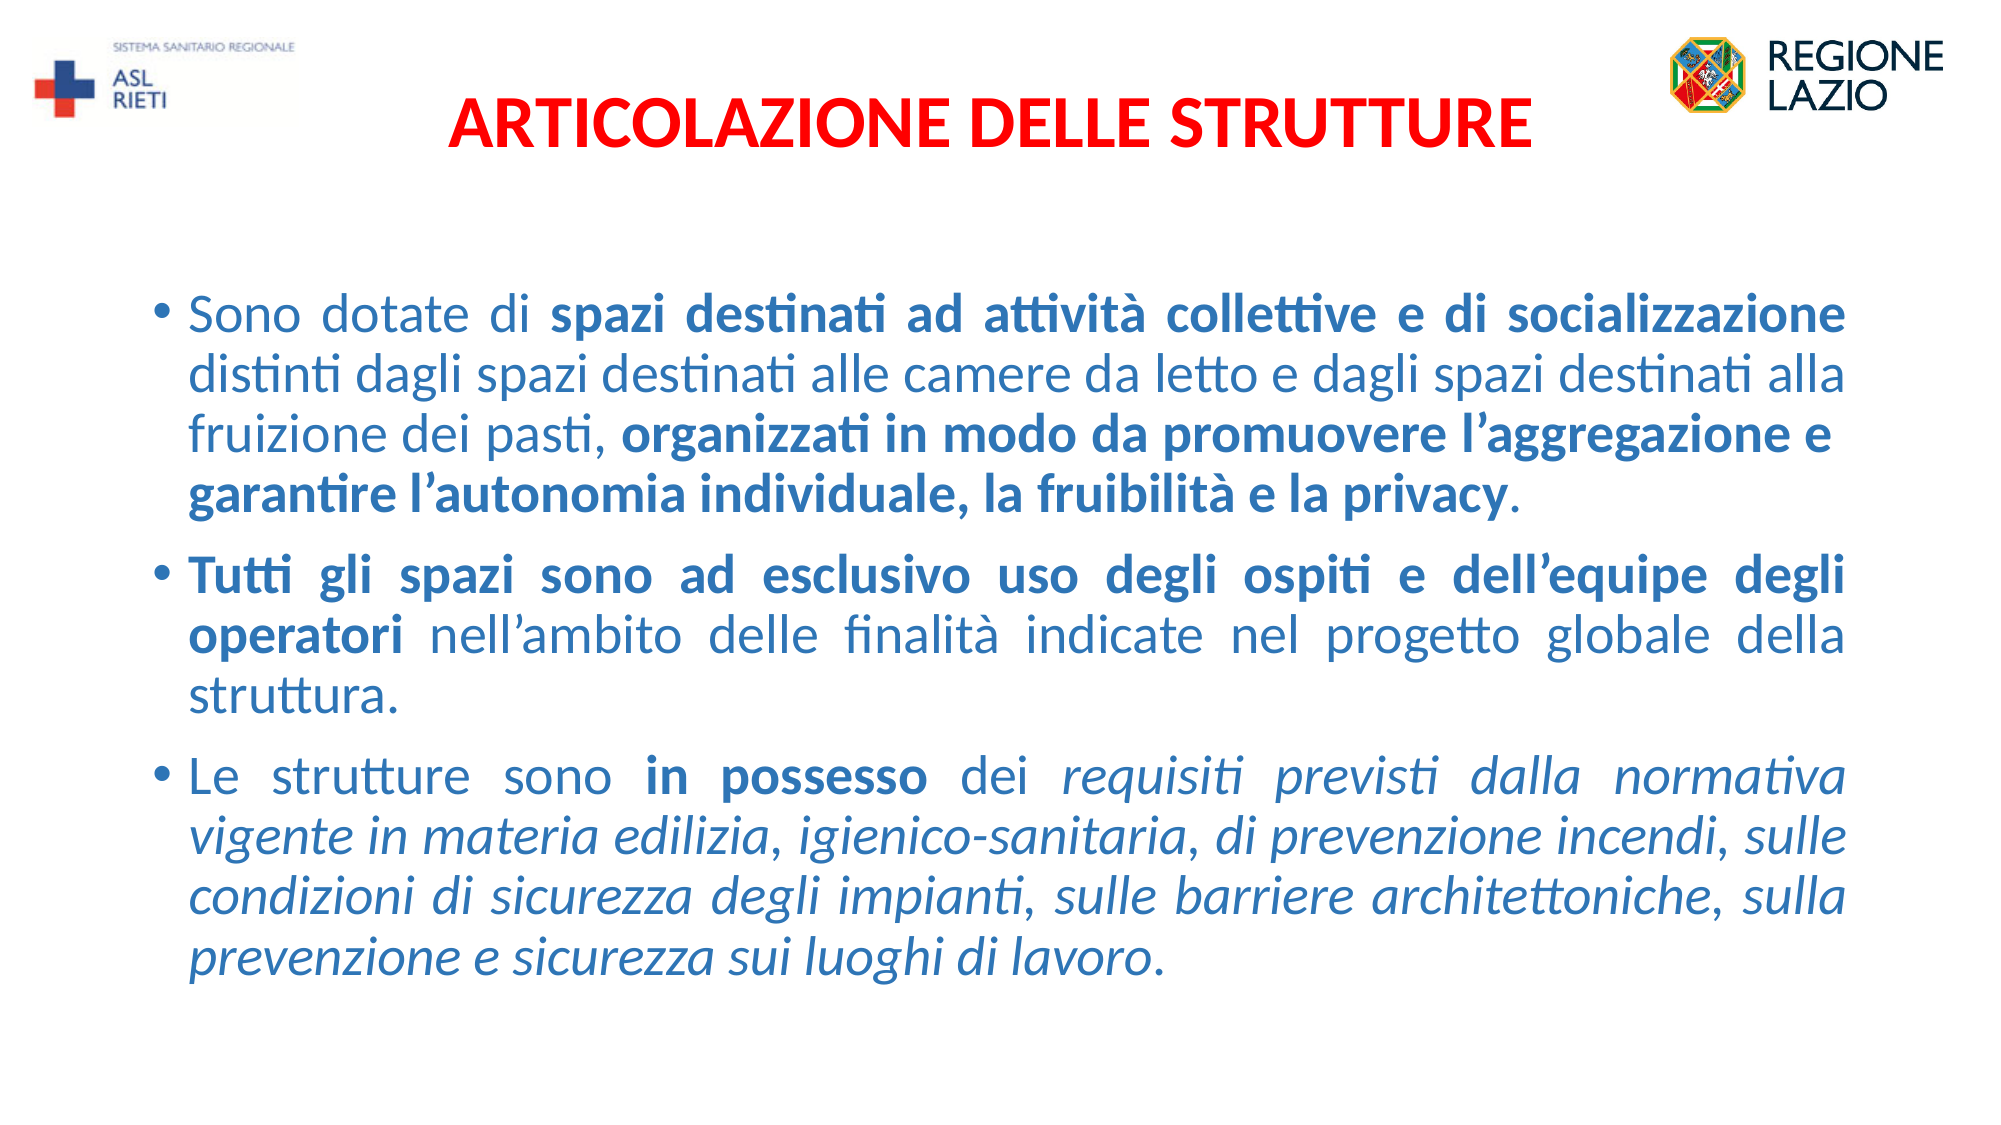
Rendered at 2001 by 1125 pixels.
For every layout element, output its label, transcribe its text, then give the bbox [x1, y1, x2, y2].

picture [32, 37, 299, 127]
picture [1670, 37, 1943, 113]
title ARTICOLAZIONE DELLE STRUTTURE [137, 59, 1863, 276]
list Sono dotate di spazi destinati ad attività collettive e di socializzazione distinti dagli spazi destinati alle camere da letto e dagli spazi destinati alla fruizione dei pasti, organizzati in modo da promuovere l’aggregazione e garantire l’autonomia individuale, la fruibilità e la privacy. Tutti gli spazi sono ad esclusivo uso degli ospiti e dell’equipe degli operatori nell’ambito delle finalità indicate nel progetto globale della struttura. Le strutture sono in possesso dei requisiti previsti dalla normativa vigente in materia edilizia, igienico-sanitaria, di prevenzione incendi, sulle condizioni di sicurezza degli impianti, sulle barriere architettoniche, sulla prevenzione e sicurezza sui luoghi di lavoro. [137, 276, 1863, 1014]
